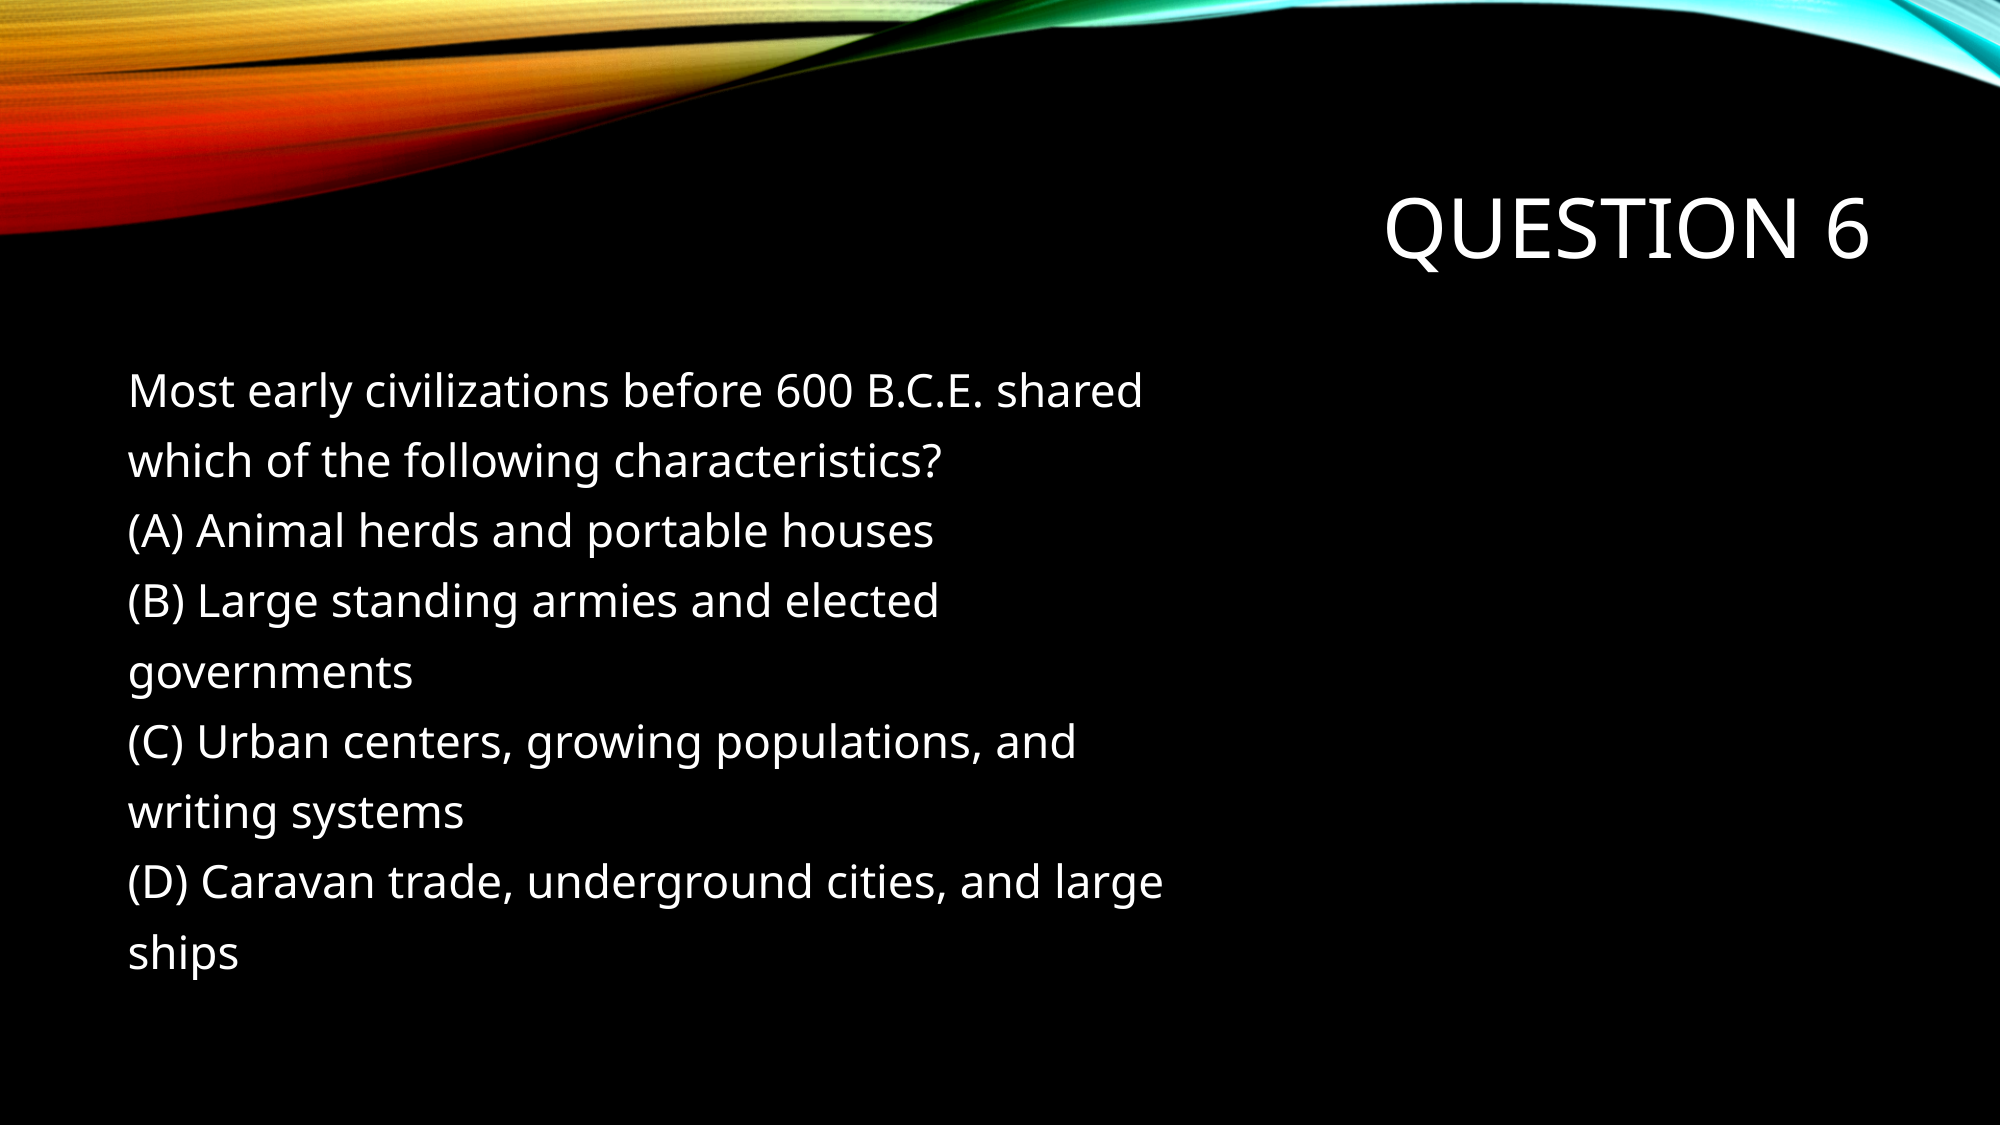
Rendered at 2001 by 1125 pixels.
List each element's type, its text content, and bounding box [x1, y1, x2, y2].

title Question 6 [474, 125, 1888, 338]
picture [0, 0, 2000, 237]
list Most early civilizations before 600 B.C.E. shared which of the following characteristics? (A) Animal herds and portable houses (B) Large standing armies and elected governments (C) Urban centers, growing populations, and writing systems (D) Caravan trade, underground cities, and large ships [112, 360, 1888, 1021]
